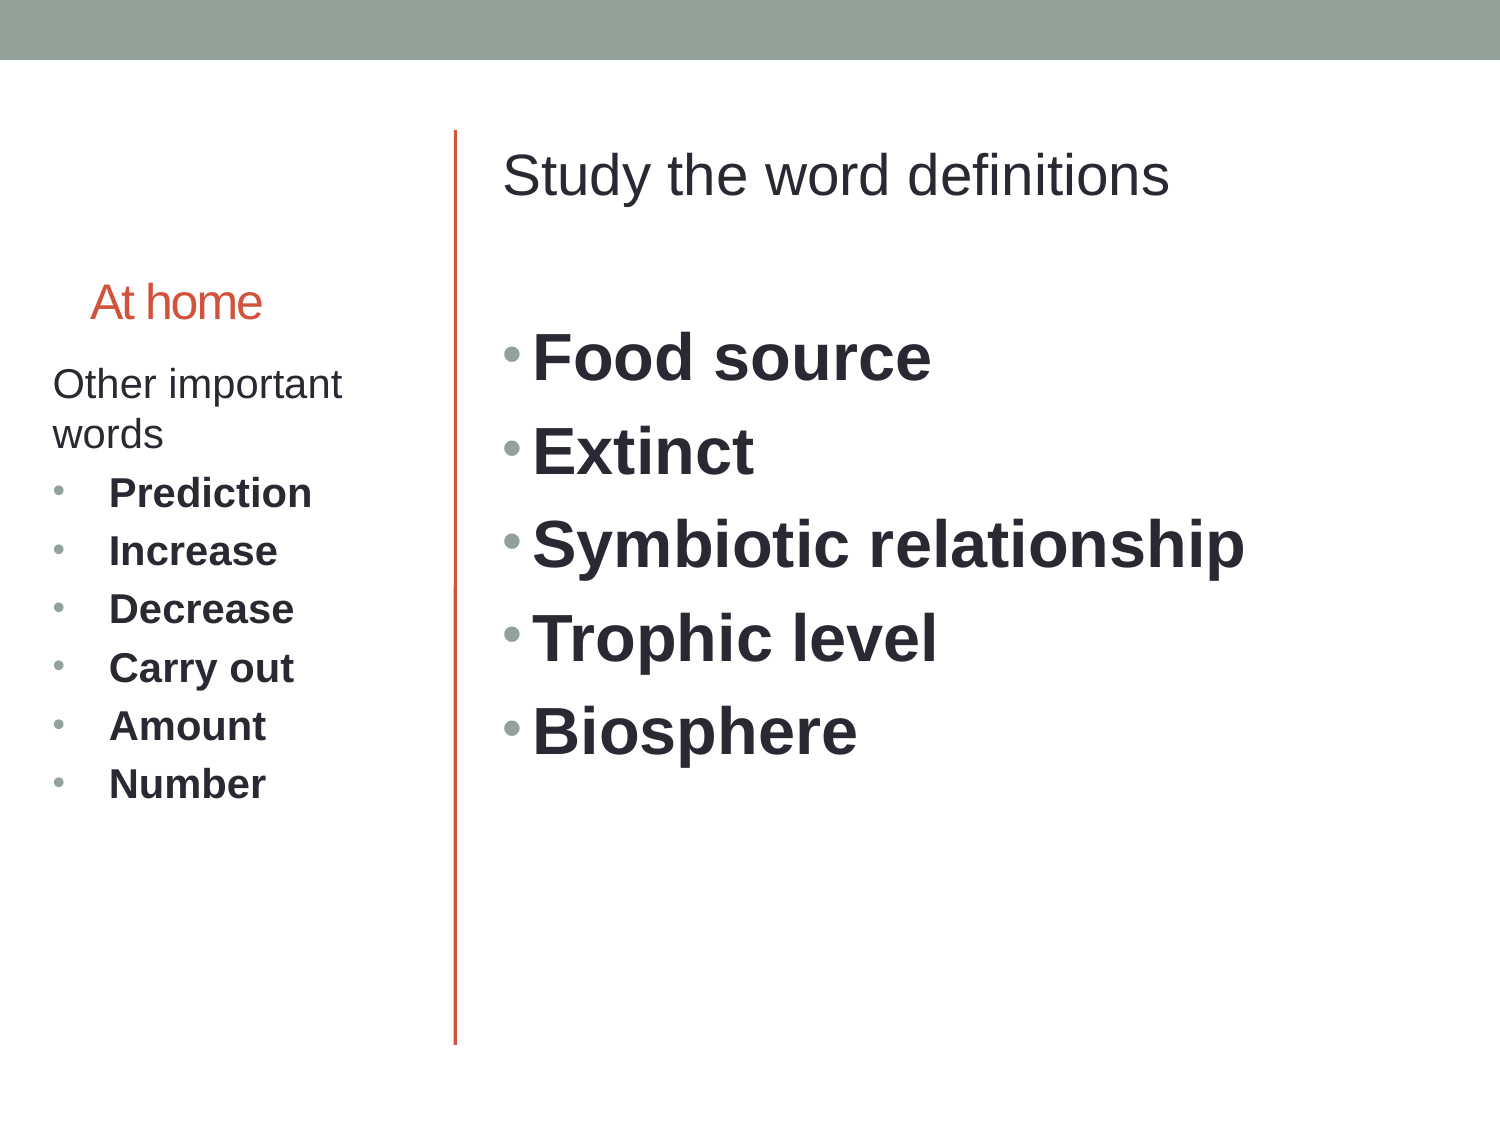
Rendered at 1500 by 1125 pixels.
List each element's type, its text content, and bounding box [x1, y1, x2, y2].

list Study the word definitions Food source Extinct Symbiotic relationship Trophic level Biosphere [487, 129, 1425, 1045]
list Other important words Prediction Increase Decrease Carry out Amount Number [37, 349, 426, 1046]
title At home [75, 129, 426, 337]
